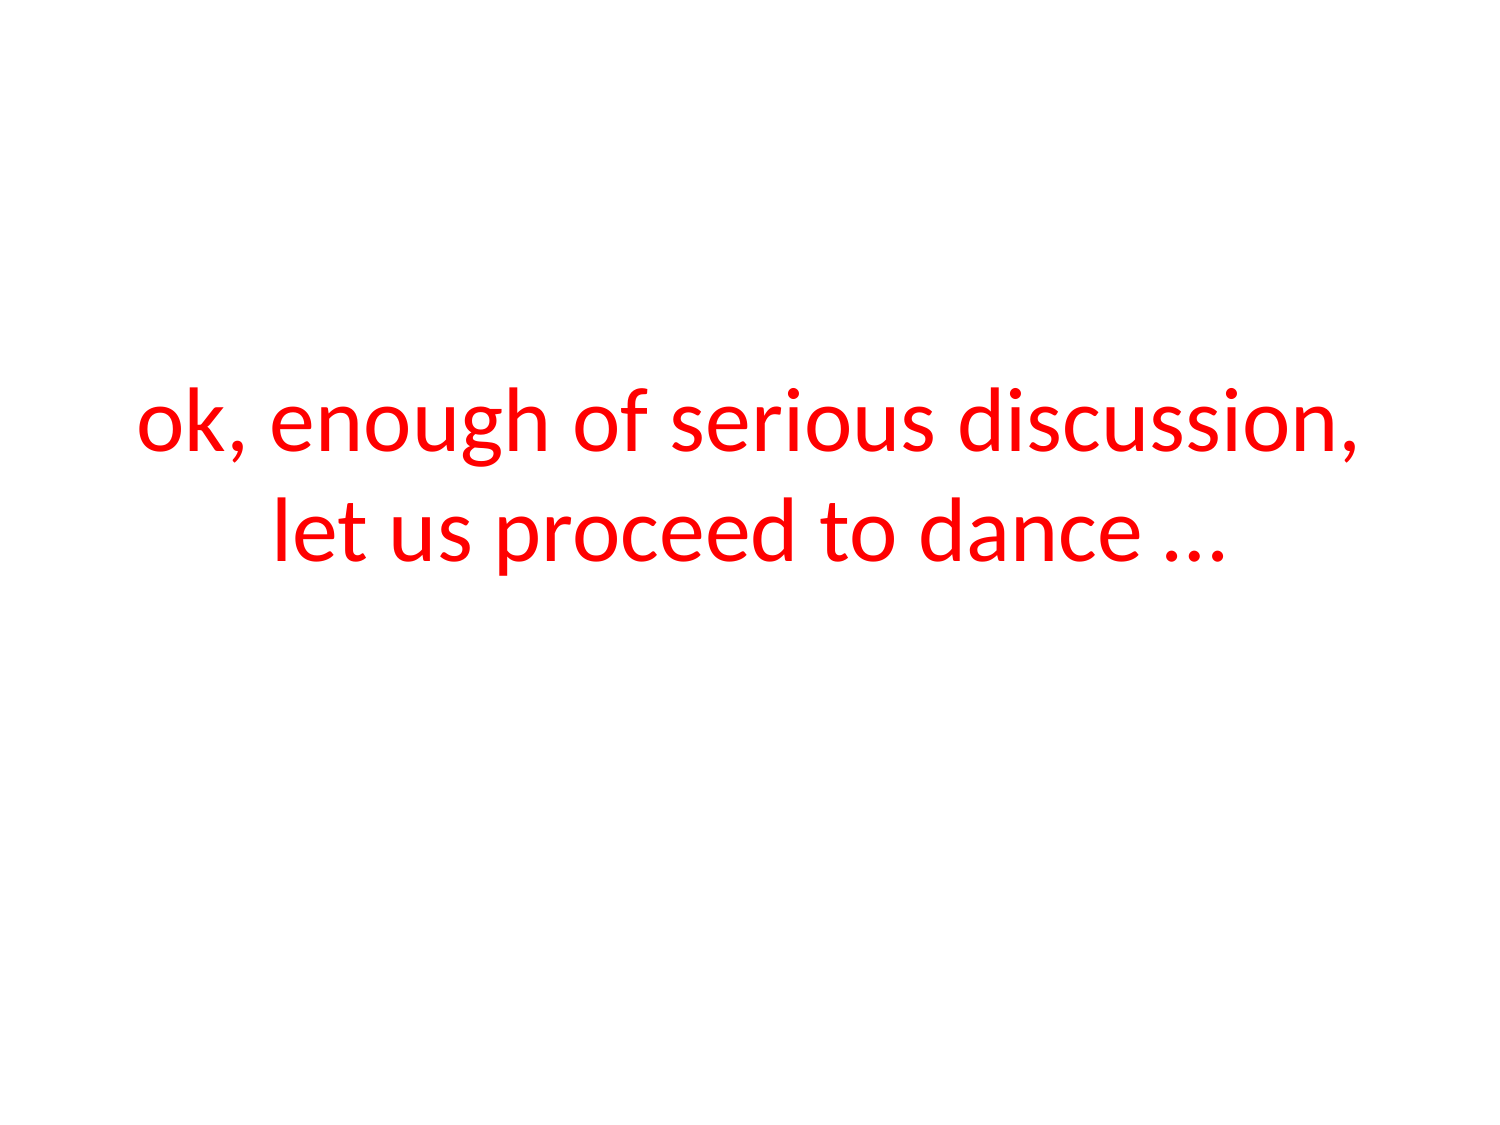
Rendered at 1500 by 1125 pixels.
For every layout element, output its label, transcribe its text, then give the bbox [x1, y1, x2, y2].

title ok, enough of serious discussion, let us proceed to dance … [112, 349, 1388, 591]
